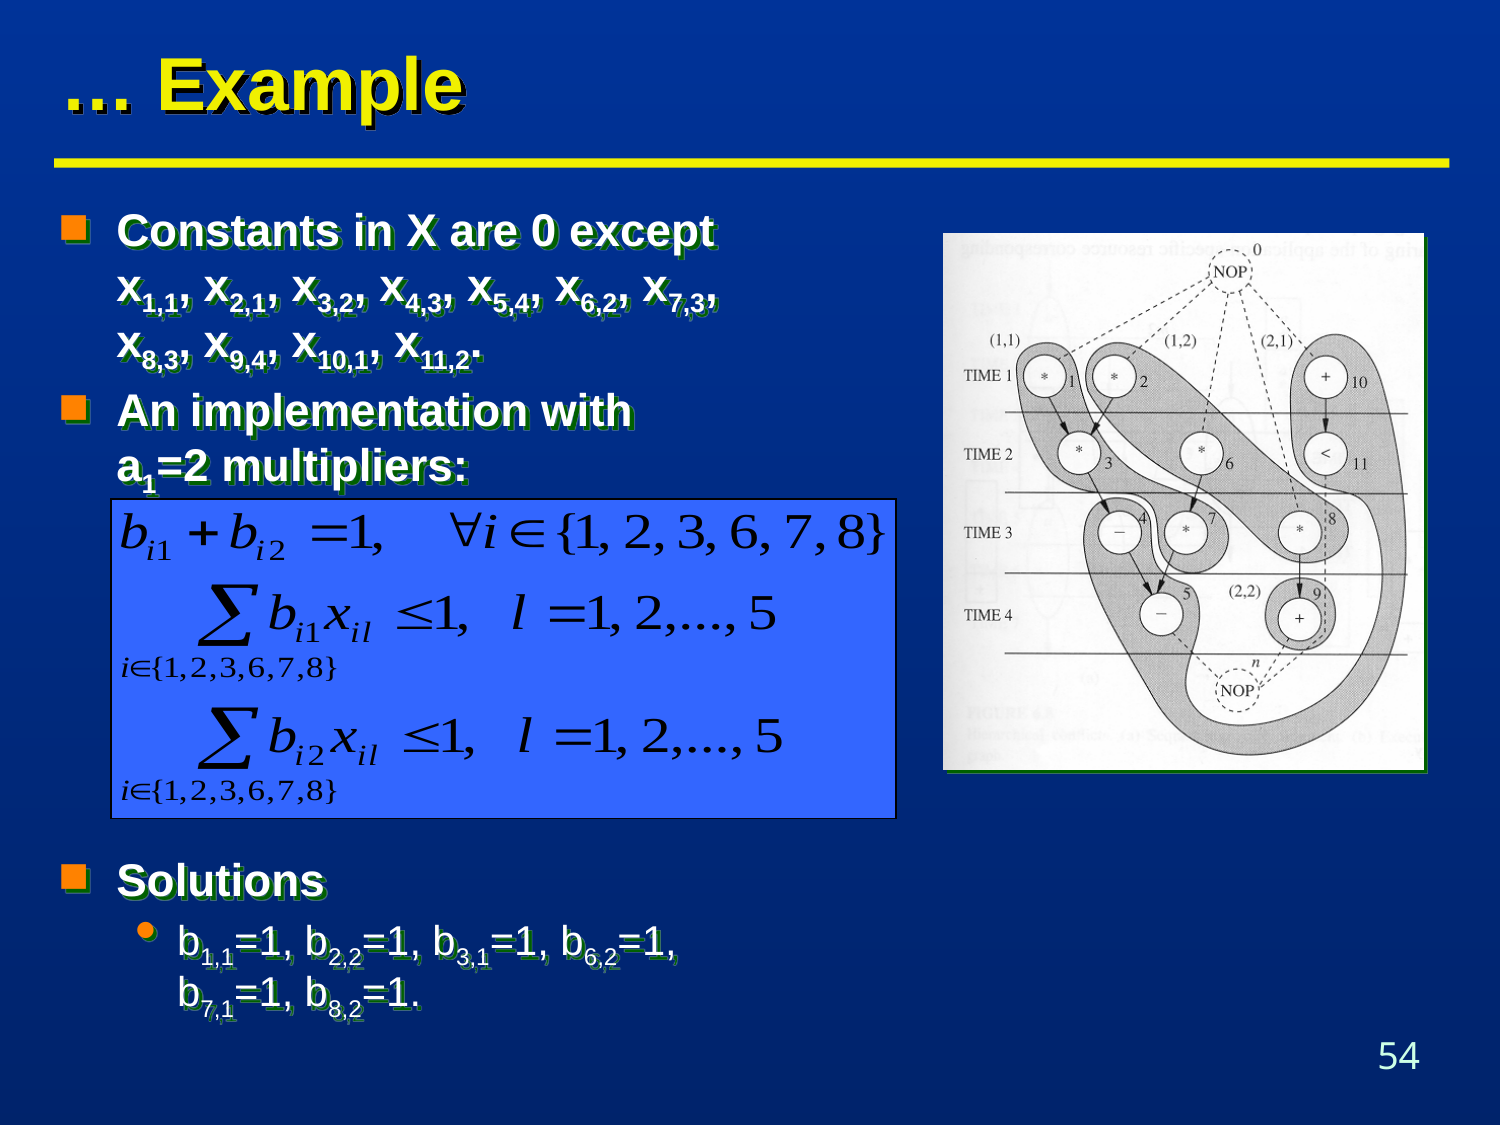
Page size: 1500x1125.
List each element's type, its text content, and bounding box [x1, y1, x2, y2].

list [943, 233, 1424, 770]
title … Example [46, 33, 1455, 139]
list Constants in X are 0 except x1,1, x2,1, x3,2, x4,3, x5,4, x6,2, x7,3, x8,3, x9,4, x10,1, x11,2. An implementation with a1=2 multipliers: Solutions b1,1=1, b2,2=1, b3,1=1, b6,2=1, b7,1=1, b8,2=1. [49, 199, 737, 1079]
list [111, 499, 896, 818]
